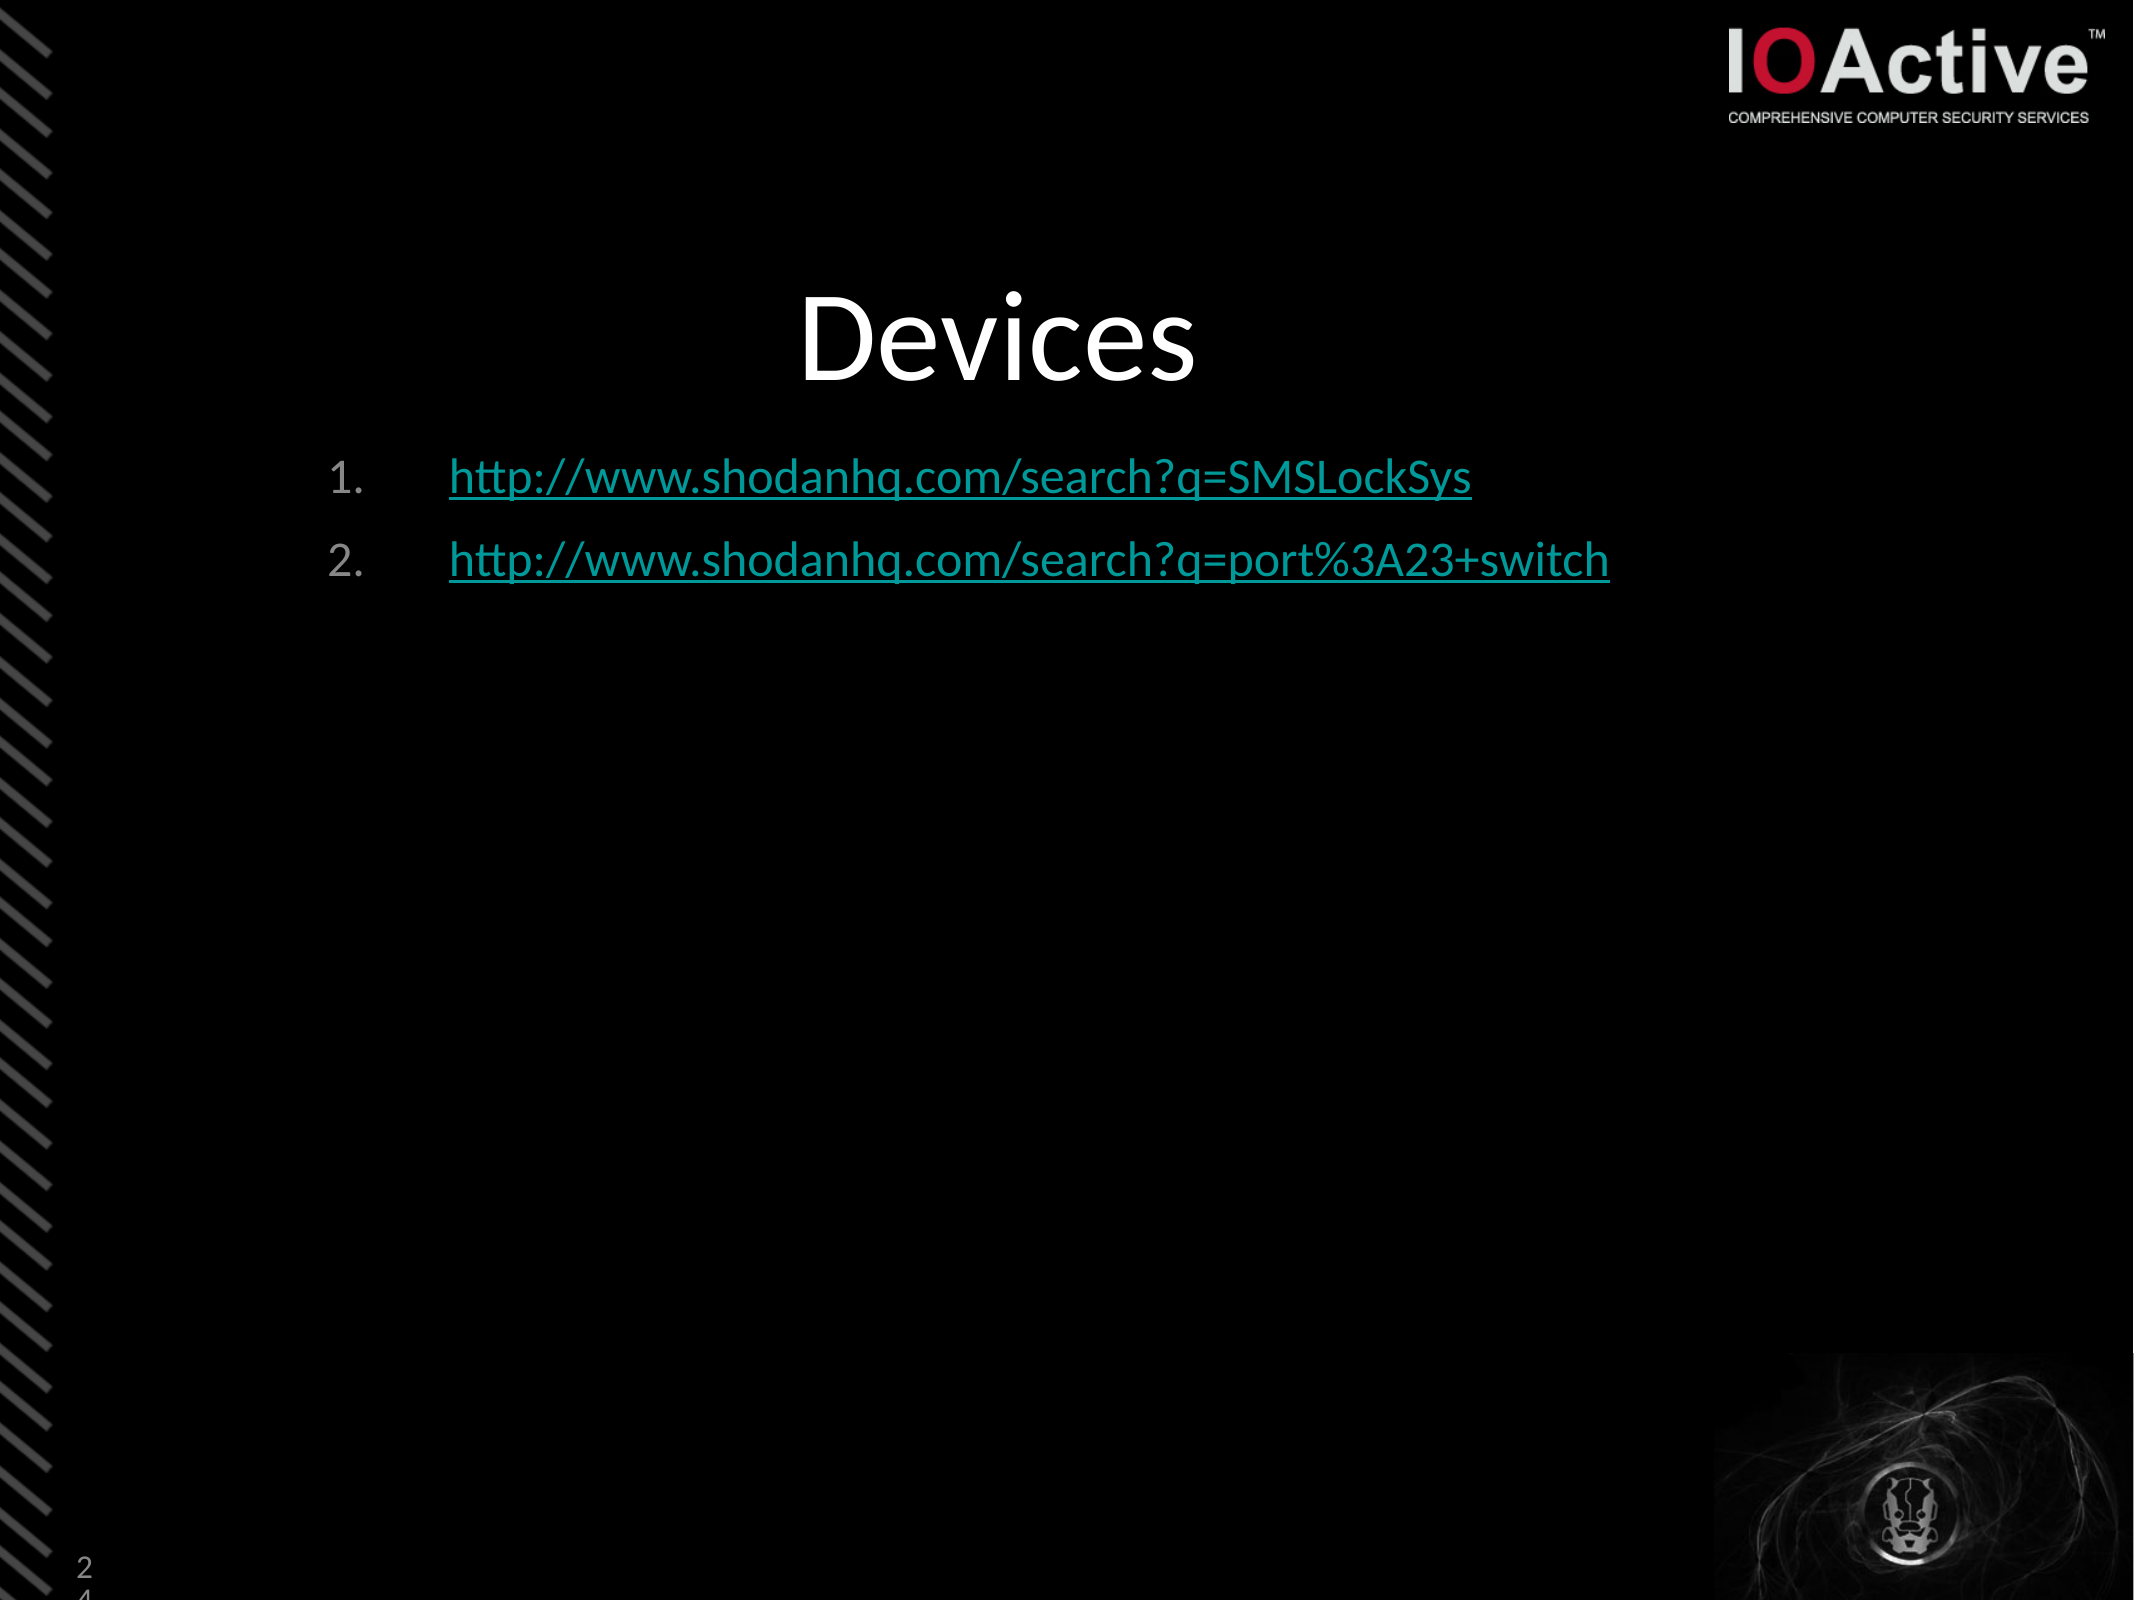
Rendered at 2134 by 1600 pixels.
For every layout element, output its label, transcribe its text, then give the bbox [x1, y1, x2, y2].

picture [0, 0, 55, 1600]
list http://www.shodanhq.com/search?q=SMSLockSys http://www.shodanhq.com/search?q=port%3A23+switch [320, 437, 1815, 1315]
picture [1714, 1353, 2134, 1600]
title Devices [91, 157, 1905, 500]
slide_number 24 [60, 1538, 110, 1592]
picture [1729, 24, 2105, 123]
